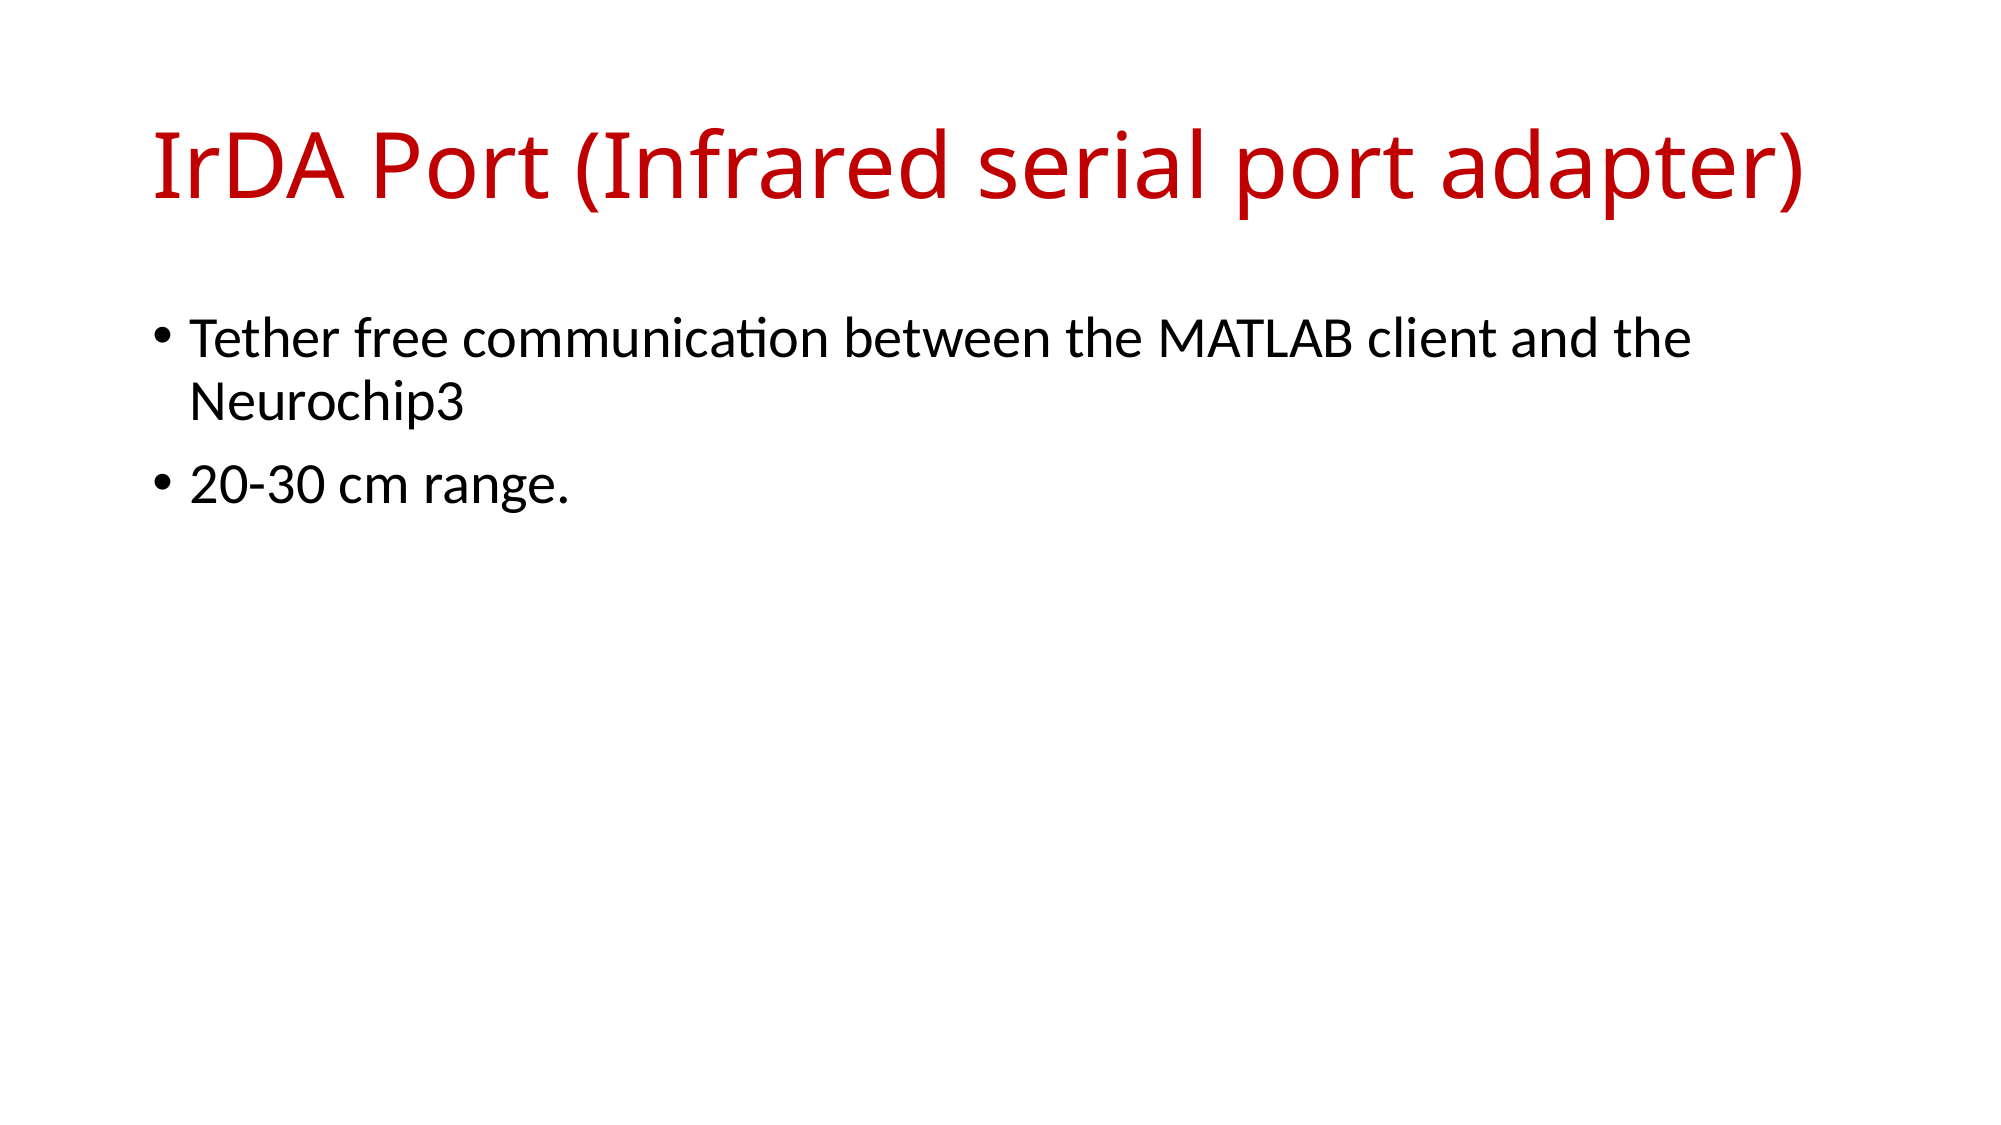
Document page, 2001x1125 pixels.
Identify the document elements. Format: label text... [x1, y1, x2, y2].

title IrDA Port (Infrared serial port adapter) [137, 59, 1863, 278]
list Tether free communication between the MATLAB client and the Neurochip3 20-30 cm range. [137, 299, 1863, 1014]
